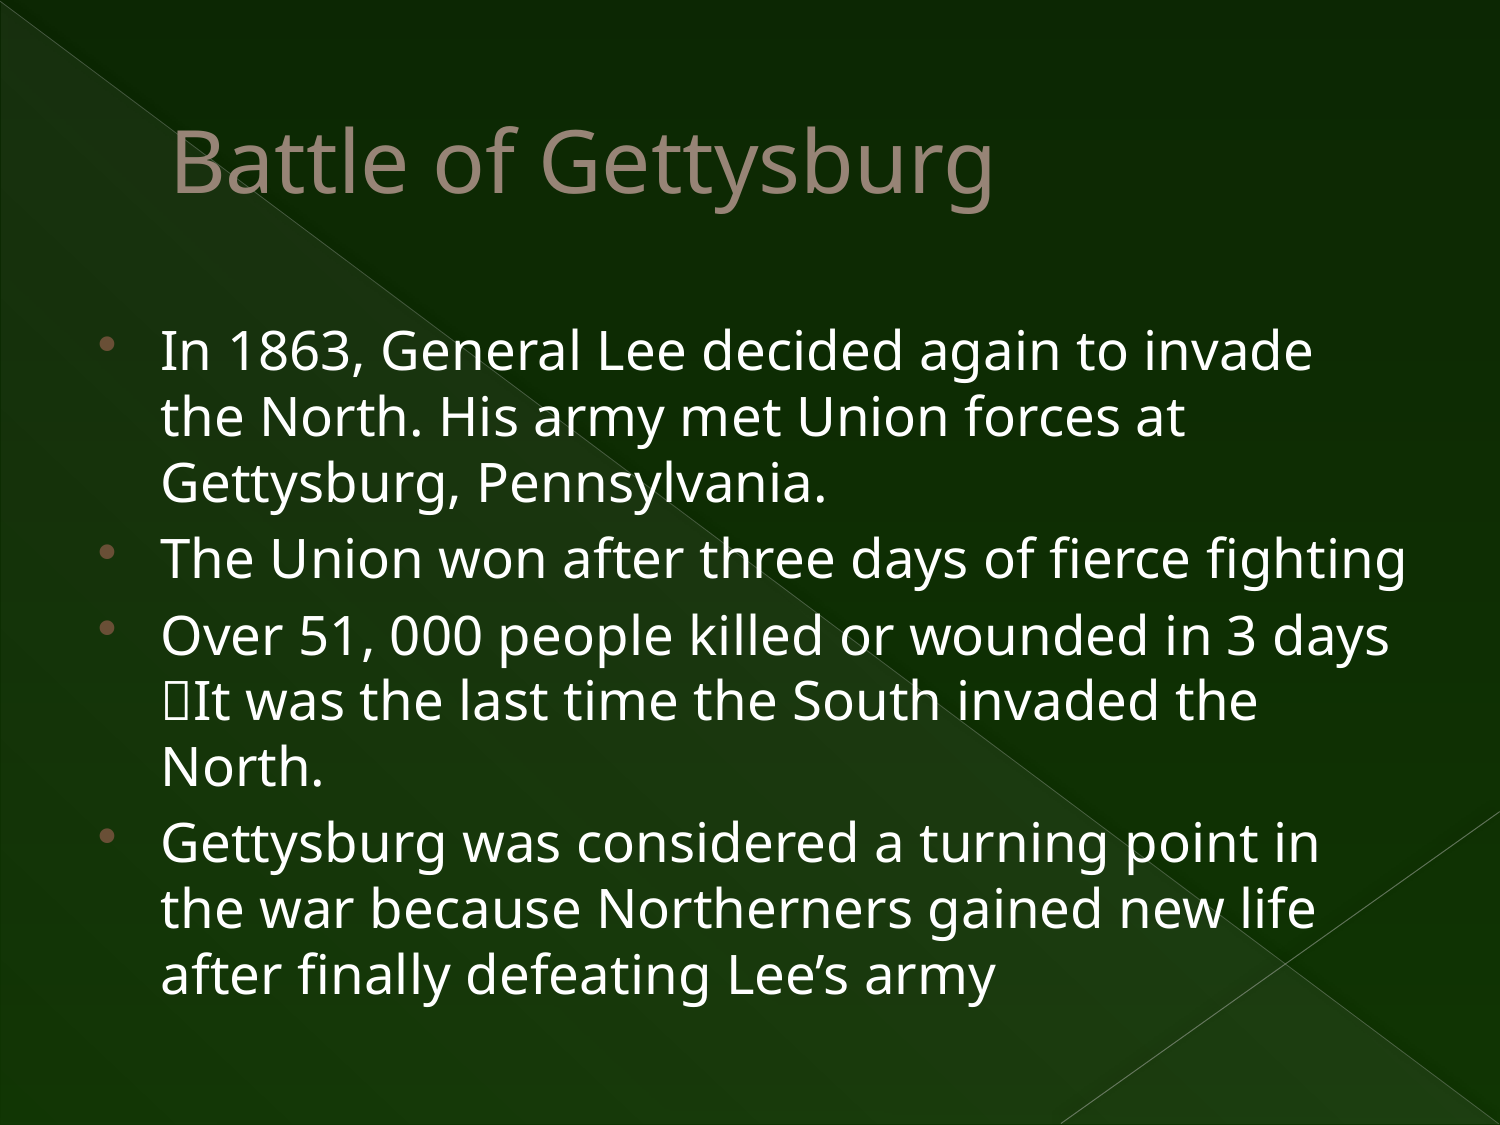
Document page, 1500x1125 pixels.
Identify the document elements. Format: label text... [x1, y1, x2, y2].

list In 1863, General Lee decided again to invade the North. His army met Union forces at Gettysburg, Pennsylvania. The Union won after three days of fierce fighting Over 51, 000 people killed or wounded in 3 days It was the last time the South invaded the North. Gettysburg was considered a turning point in the war because Northerners gained new life after finally defeating Lee’s army [75, 308, 1425, 1059]
title Battle of Gettysburg [75, 43, 1425, 274]
